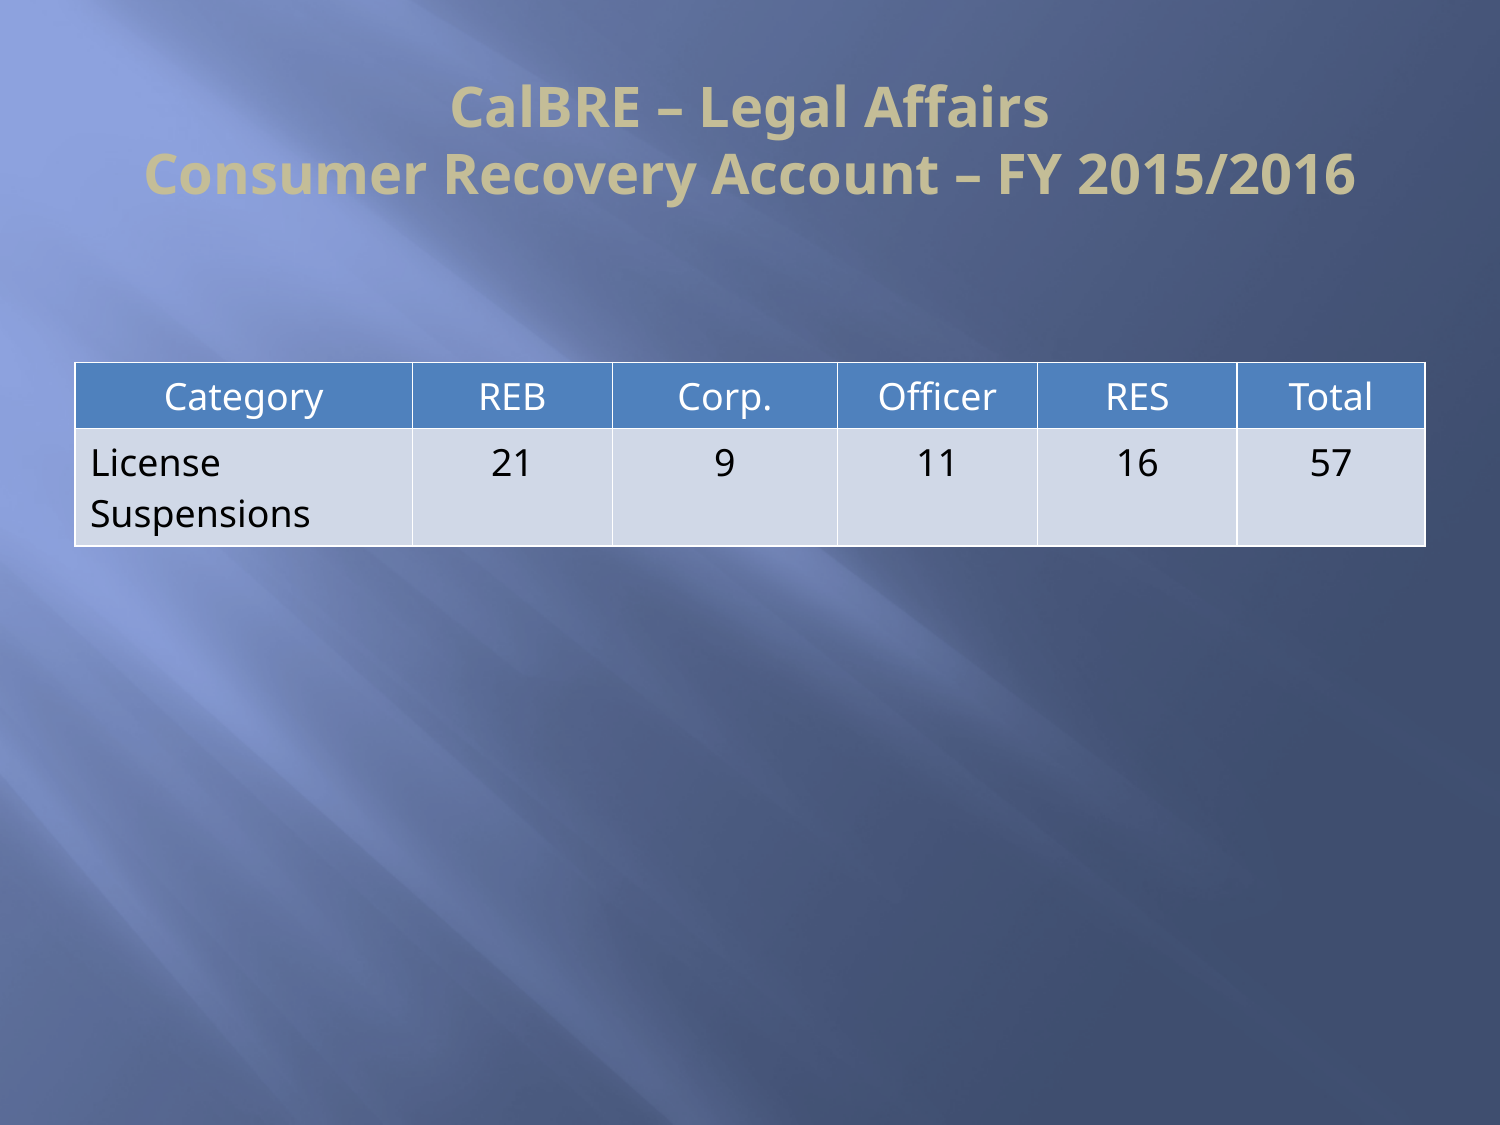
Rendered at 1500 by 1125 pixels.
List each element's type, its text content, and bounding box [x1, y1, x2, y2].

table_cell 57 [1238, 429, 1424, 545]
table_cell 16 [1038, 429, 1236, 545]
table_cell 9 [613, 429, 837, 545]
table_cell 11 [838, 429, 1037, 545]
table_cell License Suspensions [76, 429, 412, 545]
table_header Officer [838, 363, 1037, 428]
table_header Total [1238, 363, 1424, 428]
table_header REB [413, 363, 612, 428]
table_cell 21 [413, 429, 612, 545]
title CalBRE – Legal Affairs Consumer Recovery Account – FY 2015/2016 [75, 45, 1425, 233]
table_header Category [76, 363, 412, 428]
table_header Corp. [613, 363, 837, 428]
table_header RES [1038, 363, 1236, 428]
